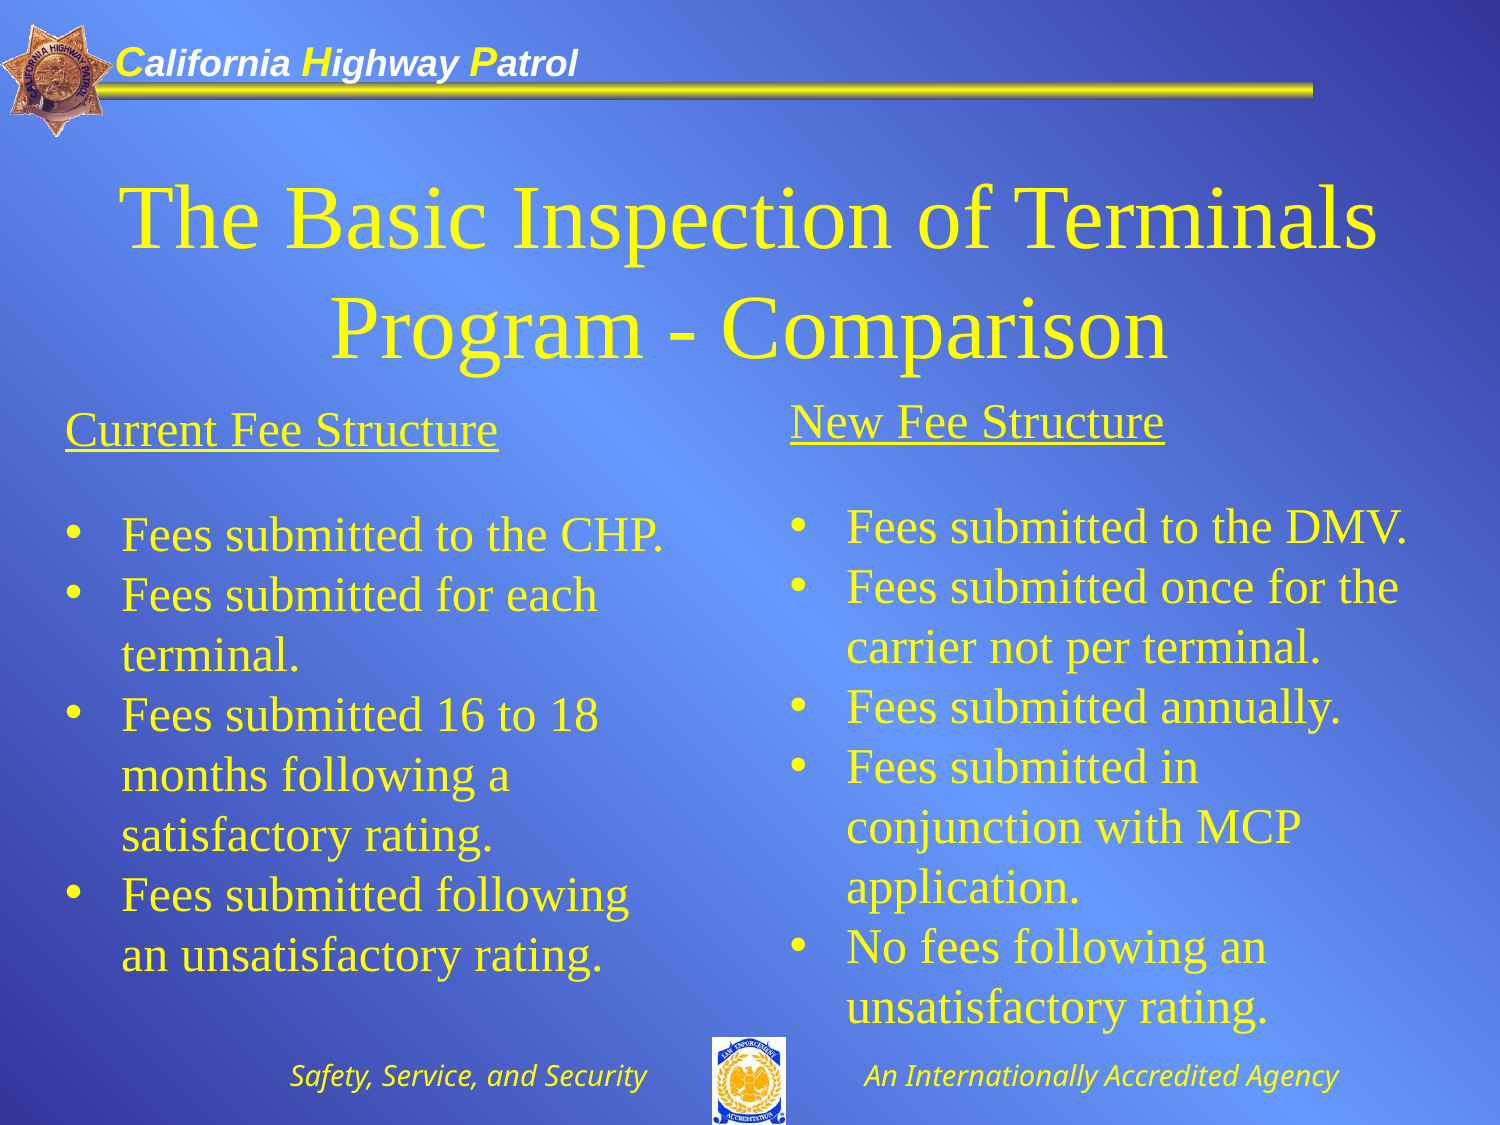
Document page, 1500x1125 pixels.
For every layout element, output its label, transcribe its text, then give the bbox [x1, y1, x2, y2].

text_box New Fee Structure Fees submitted to the DMV. Fees submitted once for the carrier not per terminal. Fees submitted annually. Fees submitted in conjunction with MCP application. No fees following an unsatisfactory rating. [774, 381, 1463, 1042]
picture [0, 24, 113, 137]
picture [712, 1037, 786, 1125]
text_box Current Fee Structure Fees submitted to the CHP. Fees submitted for each terminal. Fees submitted 16 to 18 months following a satisfactory rating. Fees submitted following an unsatisfactory rating. [50, 389, 700, 989]
text_box The Basic Inspection of Terminals Program - Comparison [24, 149, 1475, 385]
